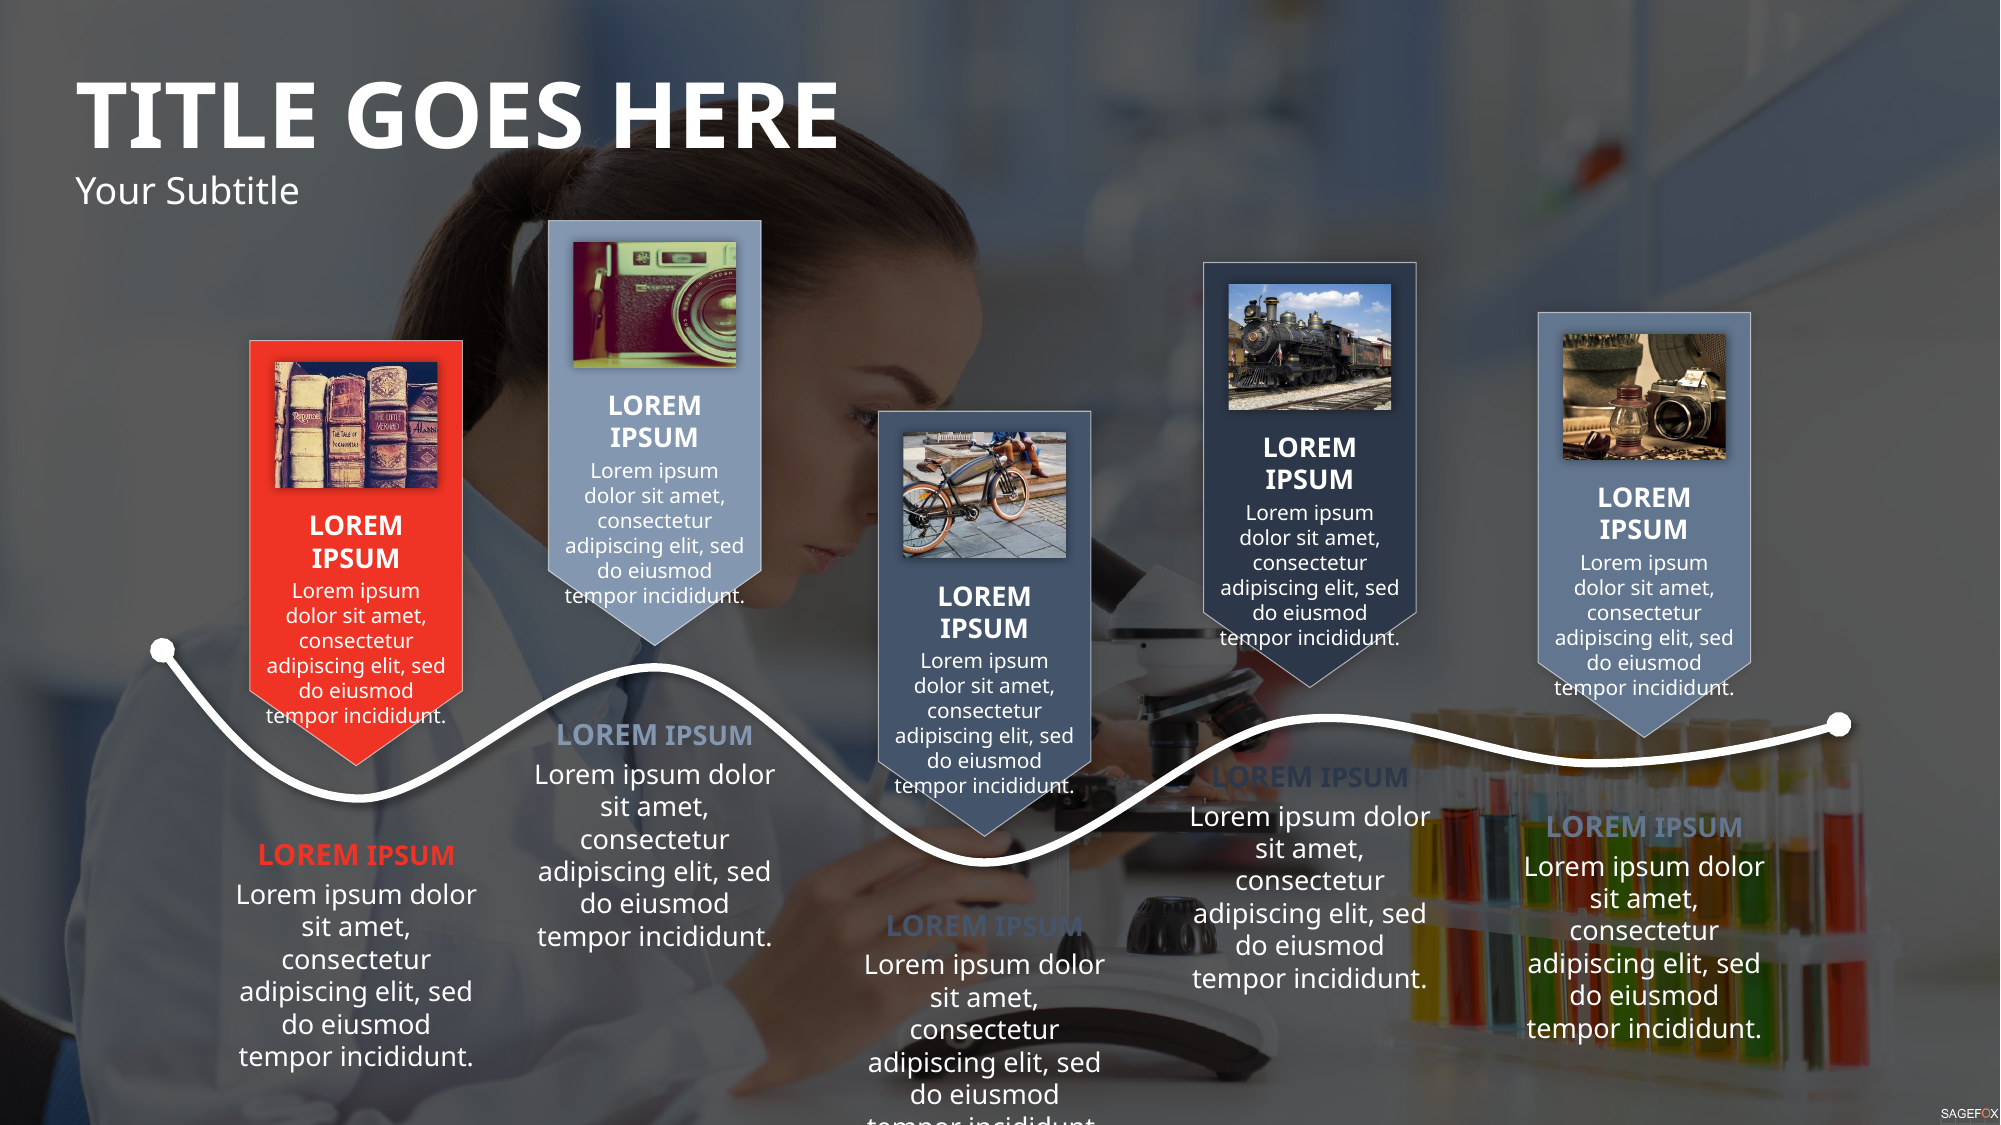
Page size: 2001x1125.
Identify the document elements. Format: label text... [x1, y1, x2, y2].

text_box LOREM IPSUM Lorem ipsum dolor sit amet, consectetur adipiscing elit, sed do eiusmod tempor incididunt. [514, 709, 795, 960]
text_box [463, 663, 878, 818]
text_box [1203, 262, 1417, 688]
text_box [1538, 312, 1751, 738]
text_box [548, 220, 761, 646]
text_box LOREM IPSUM Lorem ipsum dolor sit amet, consectetur adipiscing elit, sed do eiusmod tempor incididunt. [216, 829, 497, 1080]
text_box LOREM IPSUM Lorem ipsum dolor sit amet, consectetur adipiscing elit, sed do eiusmod tempor incididunt. [844, 899, 1125, 1125]
text_box [156, 644, 249, 753]
text_box TITLE GOES HERE Your Subtitle [60, 49, 1036, 220]
picture [0, 0, 2001, 1125]
text_box [905, 837, 1075, 864]
text_box [1091, 691, 1845, 828]
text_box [878, 411, 1091, 837]
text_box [249, 340, 463, 766]
text_box [265, 766, 450, 800]
text_box LOREM IPSUM Lorem ipsum dolor sit amet, consectetur adipiscing elit, sed do eiusmod tempor incididunt. [1504, 801, 1785, 1052]
text_box LOREM IPSUM Lorem ipsum dolor sit amet, consectetur adipiscing elit, sed do eiusmod tempor incididunt. [1170, 751, 1450, 1002]
